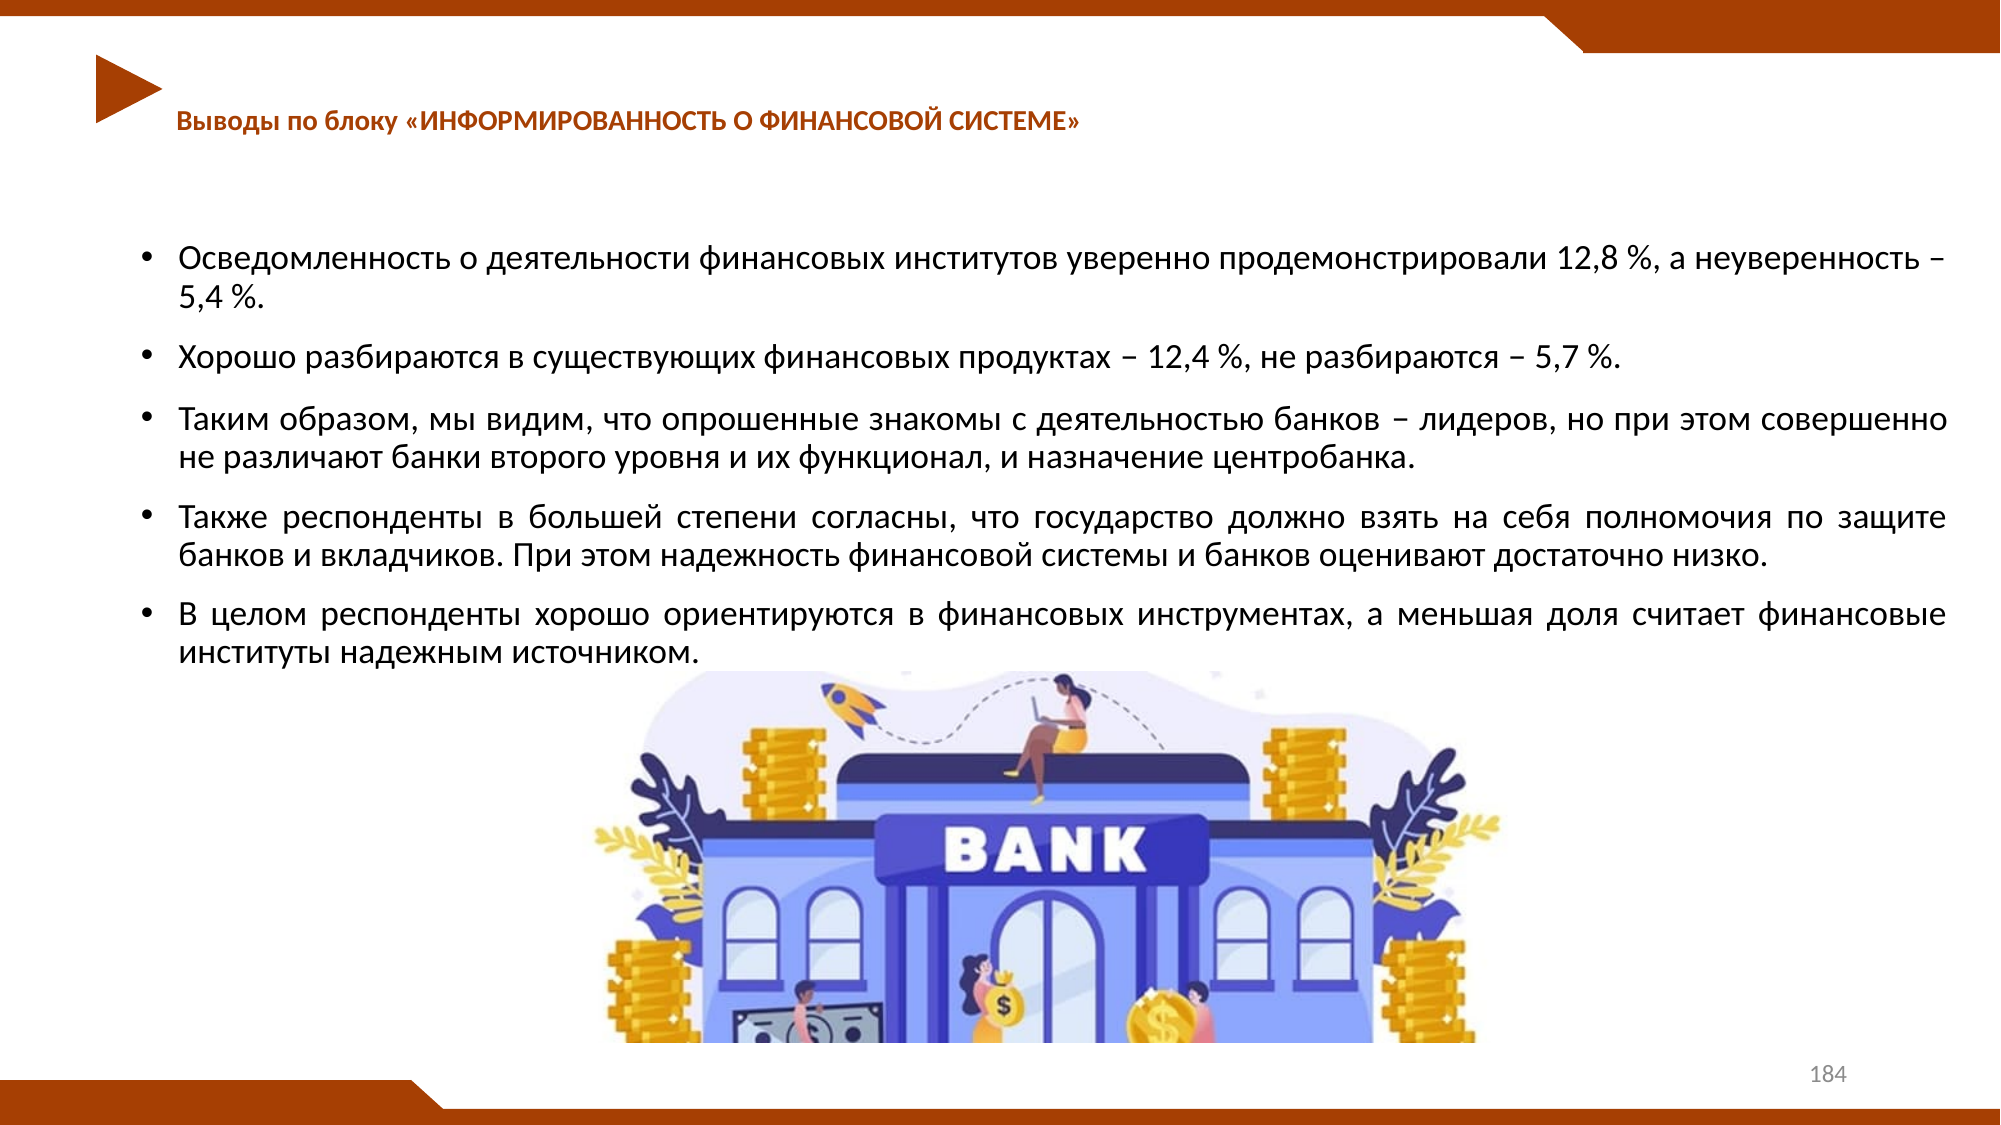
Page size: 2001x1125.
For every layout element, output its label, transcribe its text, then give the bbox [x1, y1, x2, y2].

slide_number 184 [1412, 1042, 1863, 1103]
text_box [95, 52, 165, 125]
title Выводы по блоку «ИНФОРМИРОВАННОСТЬ О ФИНАНСОВОЙ СИСТЕМЕ» [161, 70, 1880, 176]
picture [561, 671, 1528, 1043]
list Осведомленность о деятельности финансовых институтов уверенно продемонстрировали 12,8 %, а неуверенность – 5,4 %. Хорошо разбираются в существующих финансовых продуктах – 12,4 %, не разбираются – 5,7 %. Таким образом, мы видим, что опрошенные знакомы с деятельностью банков – лидеров, но при этом совершенно не различают банки второго уровня и их функционал, и назначение центробанка. Также респонденты в большей степени согласны, что государство должно взять на себя полномочия по защите банков и вкладчиков. При этом надежность финансовой системы и банков оценивают достаточно низко. В целом респонденты хорошо ориентируются в финансовых инструментах, а меньшая доля считает финансовые институты надежным источником. [125, 231, 1964, 681]
